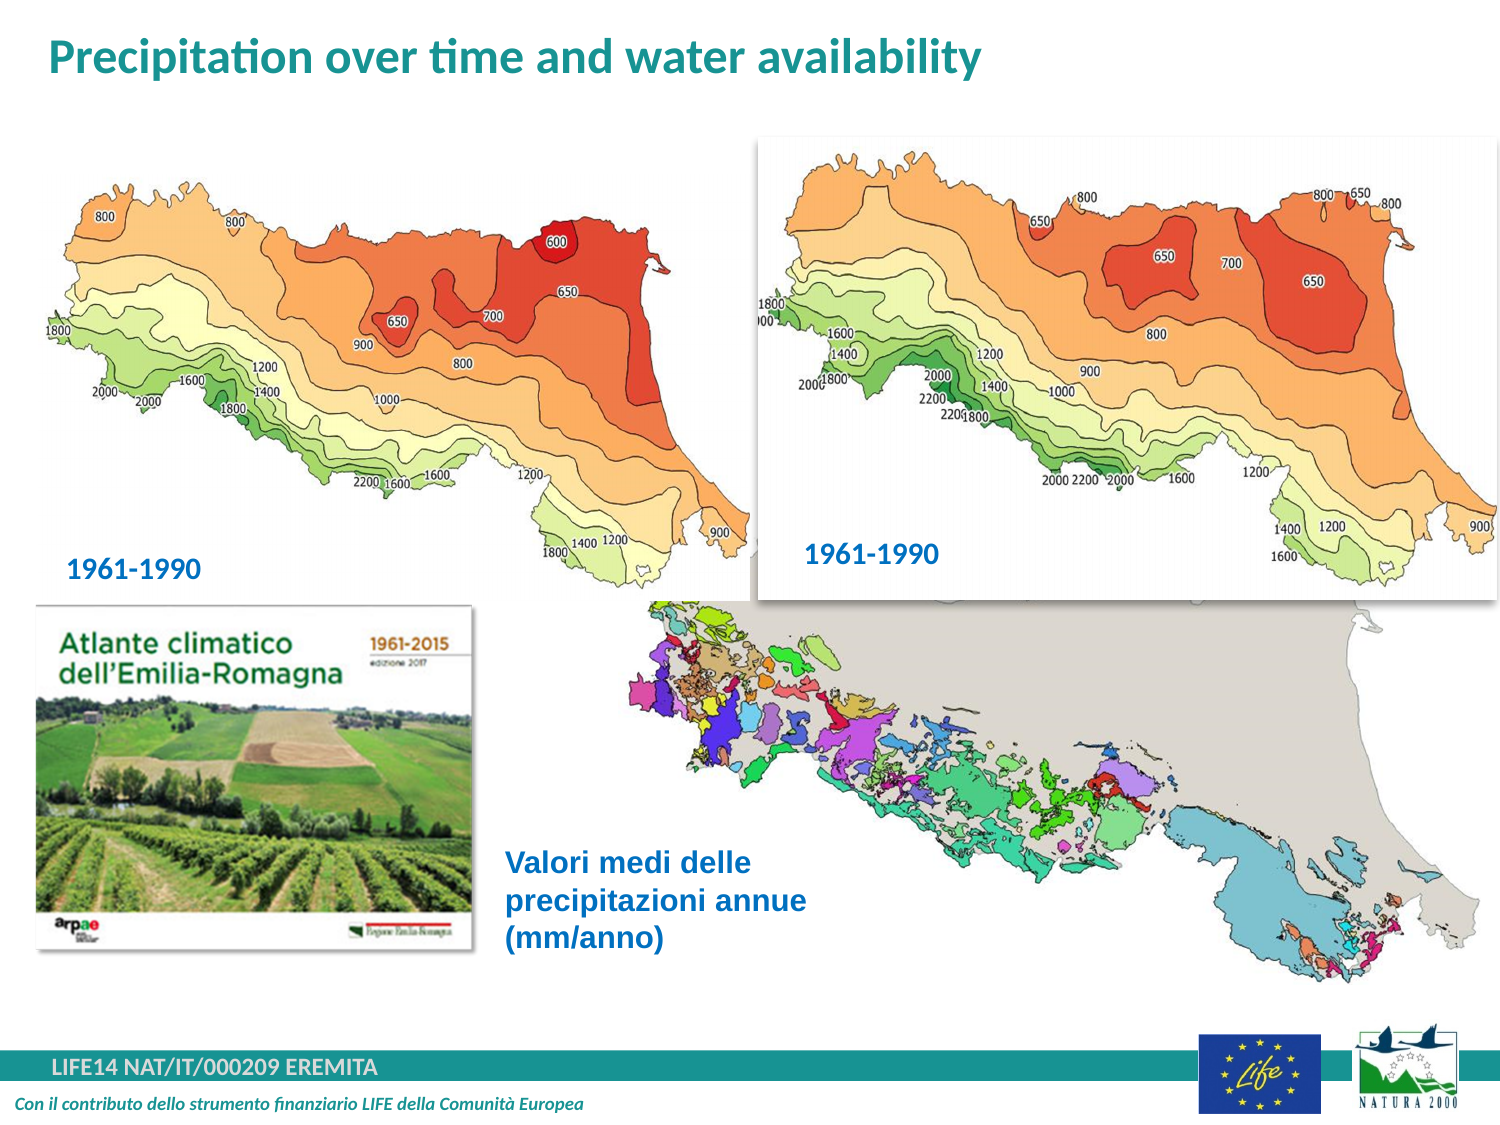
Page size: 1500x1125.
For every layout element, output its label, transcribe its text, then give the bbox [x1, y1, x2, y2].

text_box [38, 174, 751, 601]
picture [33, 602, 481, 959]
picture [1352, 1019, 1459, 1112]
picture [618, 137, 1497, 985]
text_box Precipitation over time and water availability [33, 15, 1497, 91]
text_box Valori medi delle precipitazioni annue (mm/anno) [490, 835, 613, 963]
picture [1198, 1034, 1321, 1114]
